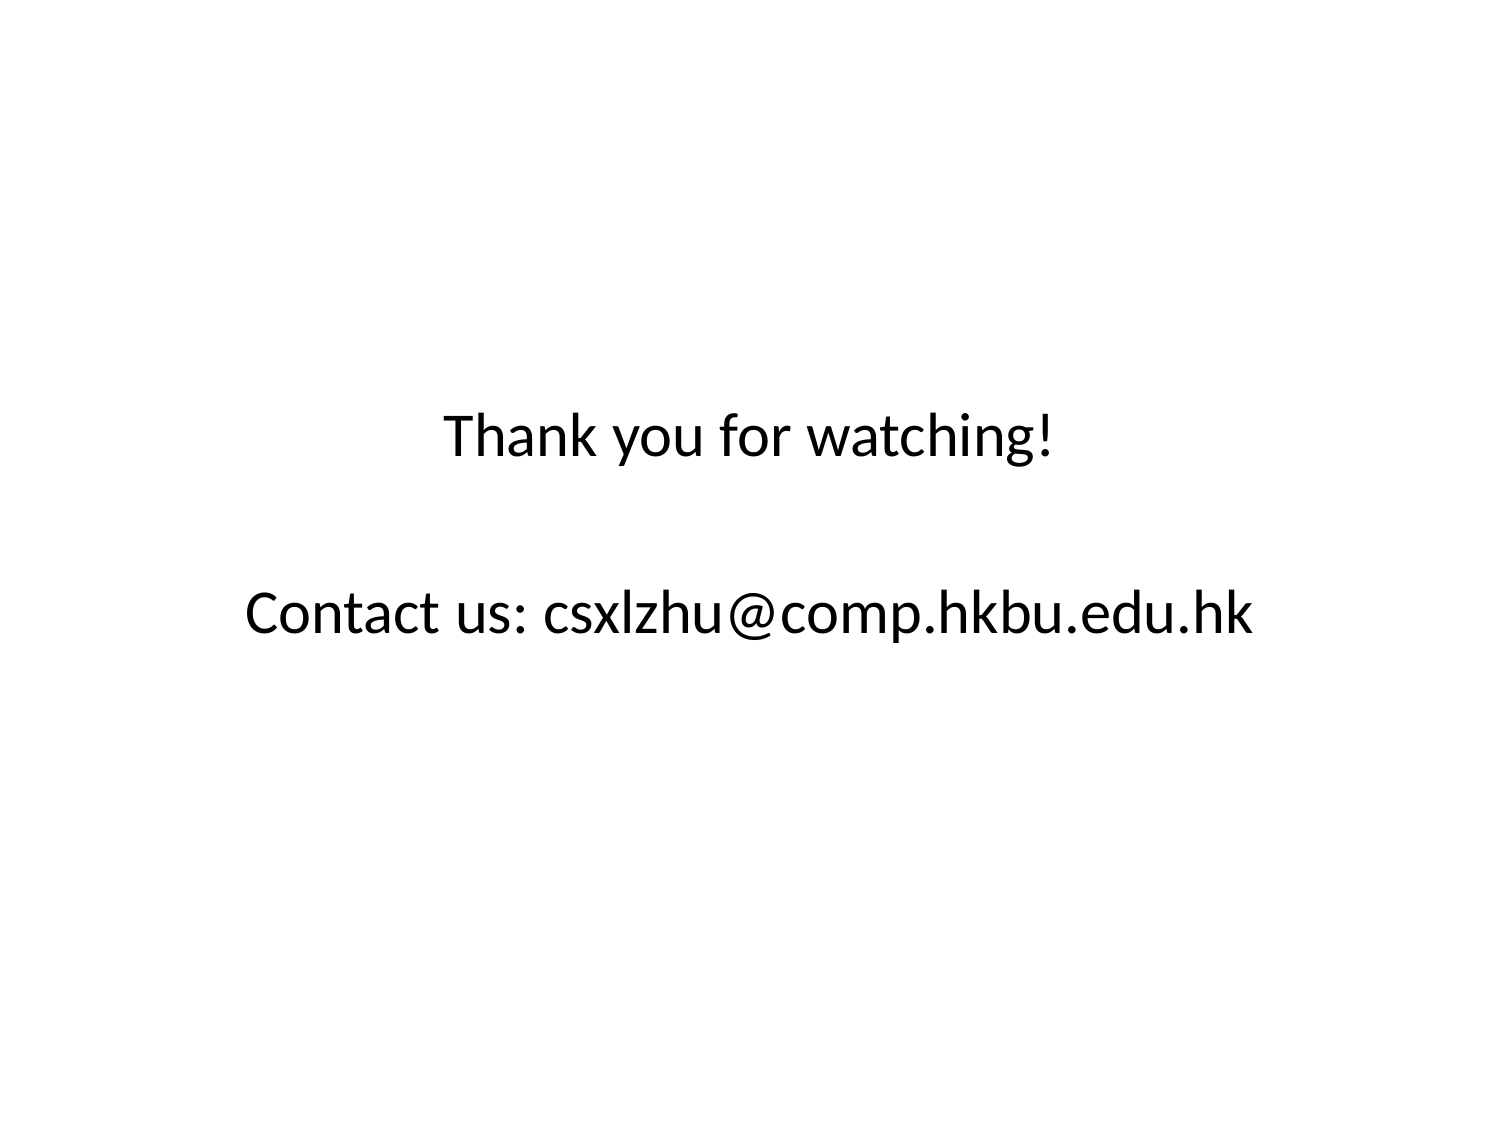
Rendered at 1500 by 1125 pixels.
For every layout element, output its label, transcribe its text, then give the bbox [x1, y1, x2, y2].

list Thank you for watching! Contact us: csxlzhu@comp.hkbu.edu.hk [103, 299, 1397, 1014]
